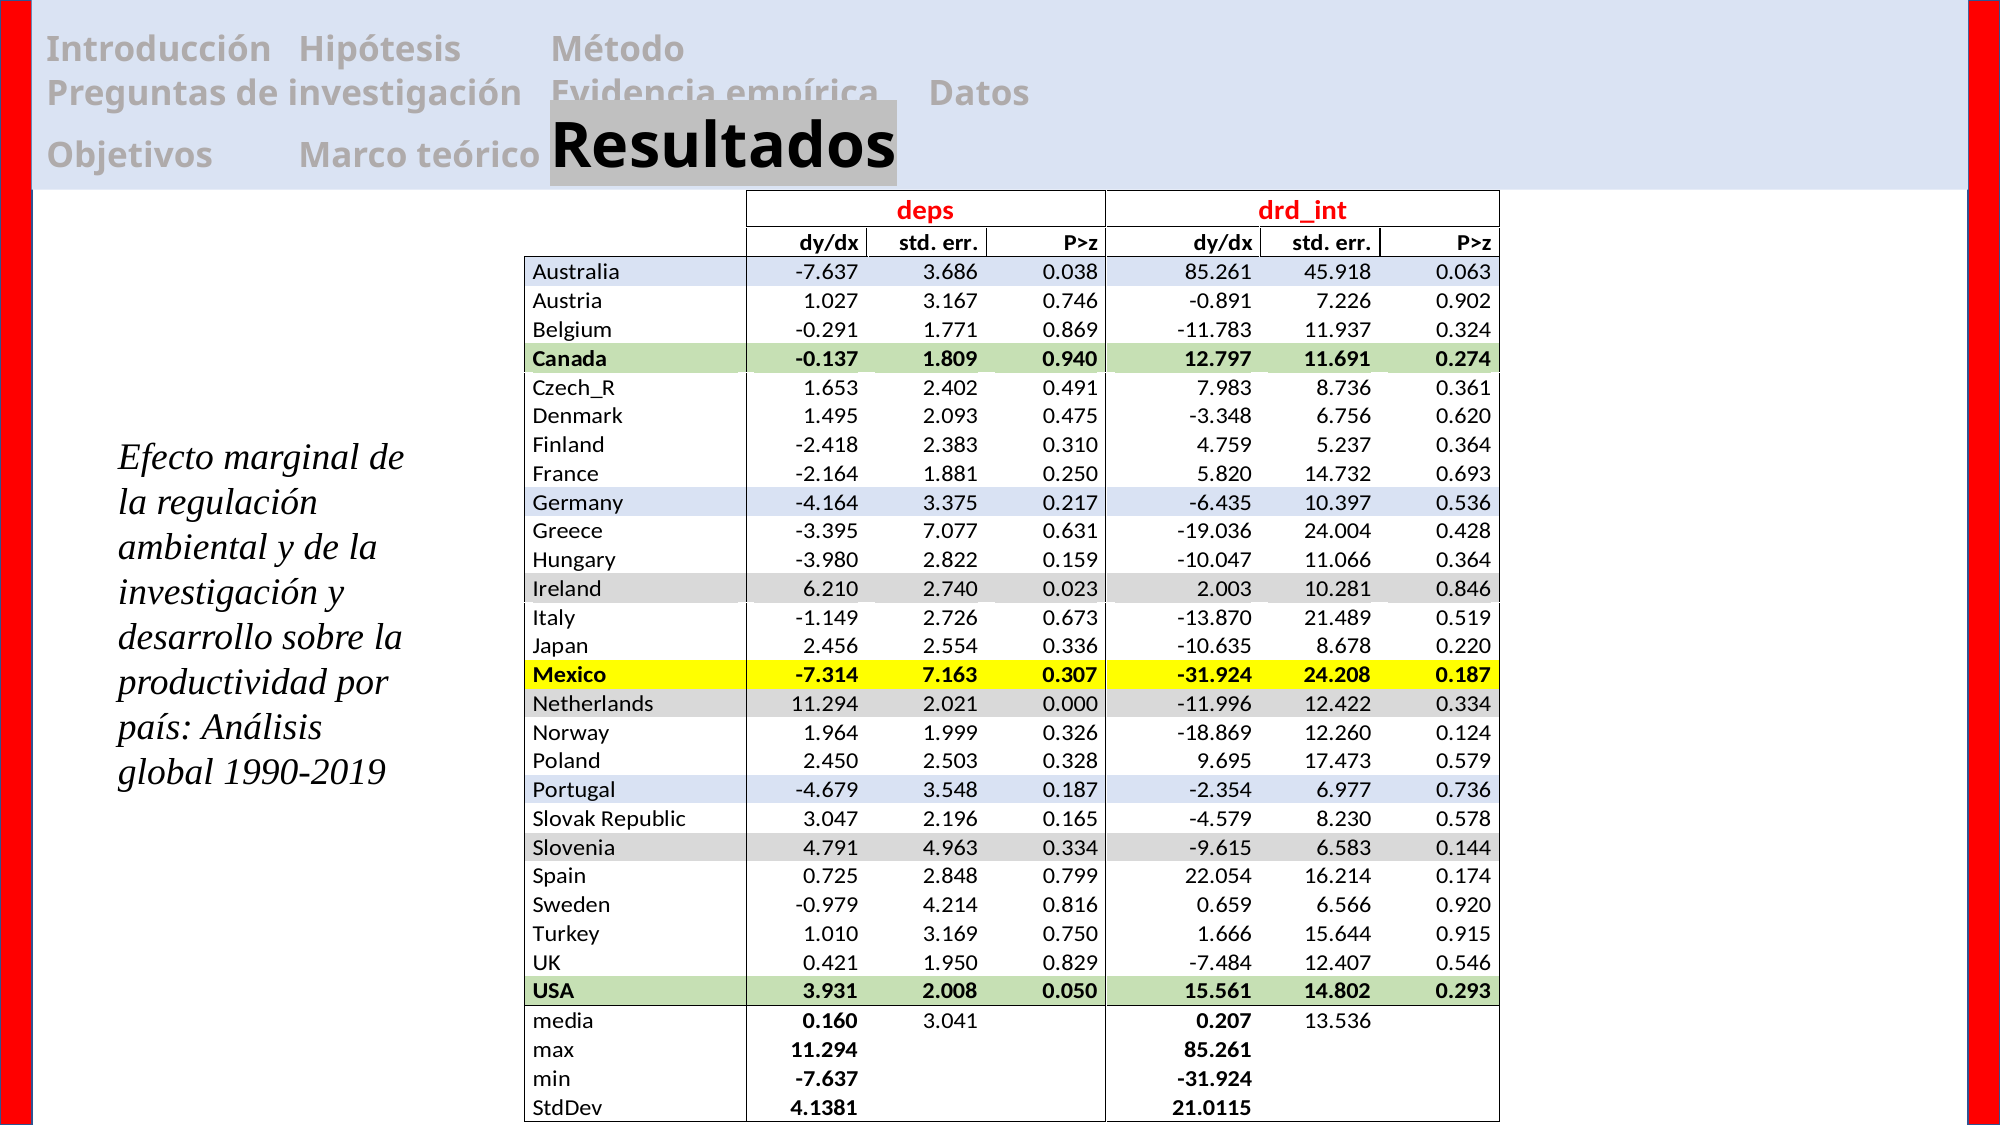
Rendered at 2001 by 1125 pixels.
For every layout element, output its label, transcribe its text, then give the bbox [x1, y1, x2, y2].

text_box [0, 0, 33, 1125]
picture [447, 189, 1577, 1125]
text_box [1967, 0, 2000, 1125]
text_box Introducción Hipótesis Método Preguntas de investigación Evidencia empírica Datos Objetivos Marco teórico Resultados [31, 0, 1969, 190]
text_box Efecto marginal de la regulación ambiental y de la investigación y desarrollo sobre la productividad por país: Análisis global 1990-2019 [103, 424, 424, 800]
